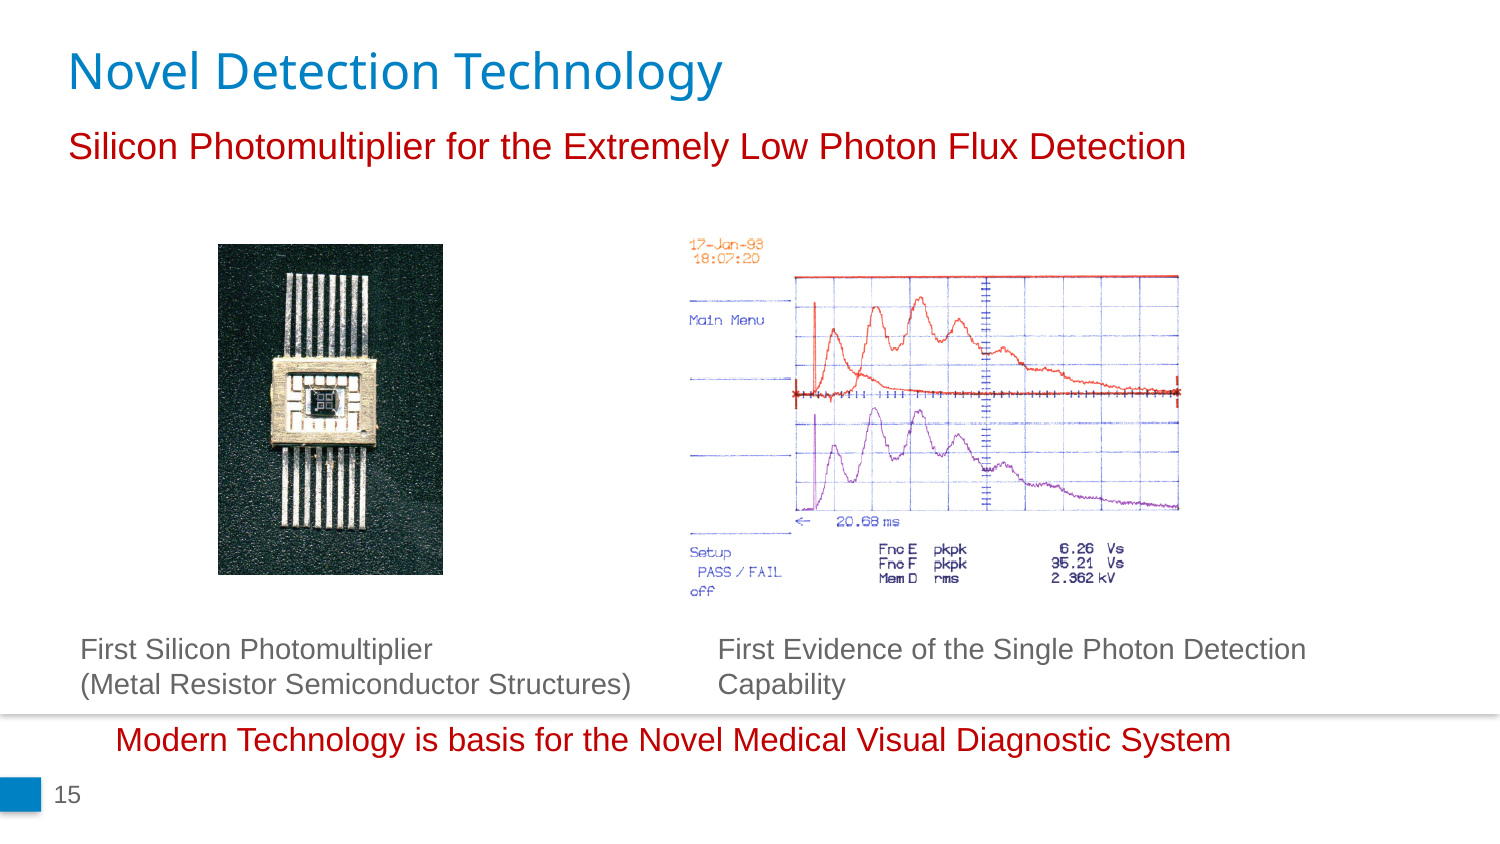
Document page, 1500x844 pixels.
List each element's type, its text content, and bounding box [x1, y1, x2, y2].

text_box Silicon Photomultiplier for the Extremely Low Photon Flux Detection [53, 114, 1423, 198]
picture [218, 244, 444, 575]
text_box First Evidence of the Single Photon Detection Capability [702, 622, 1459, 696]
picture [678, 232, 1182, 604]
text_box Modern Technology is basis for the Novel Medical Visual Diagnostic System [100, 717, 1436, 800]
text_box Novel Detection Technology [53, 32, 1042, 114]
text_box First Silicon Photomultiplier (Metal Resistor Semiconductor Structures) [64, 622, 694, 725]
